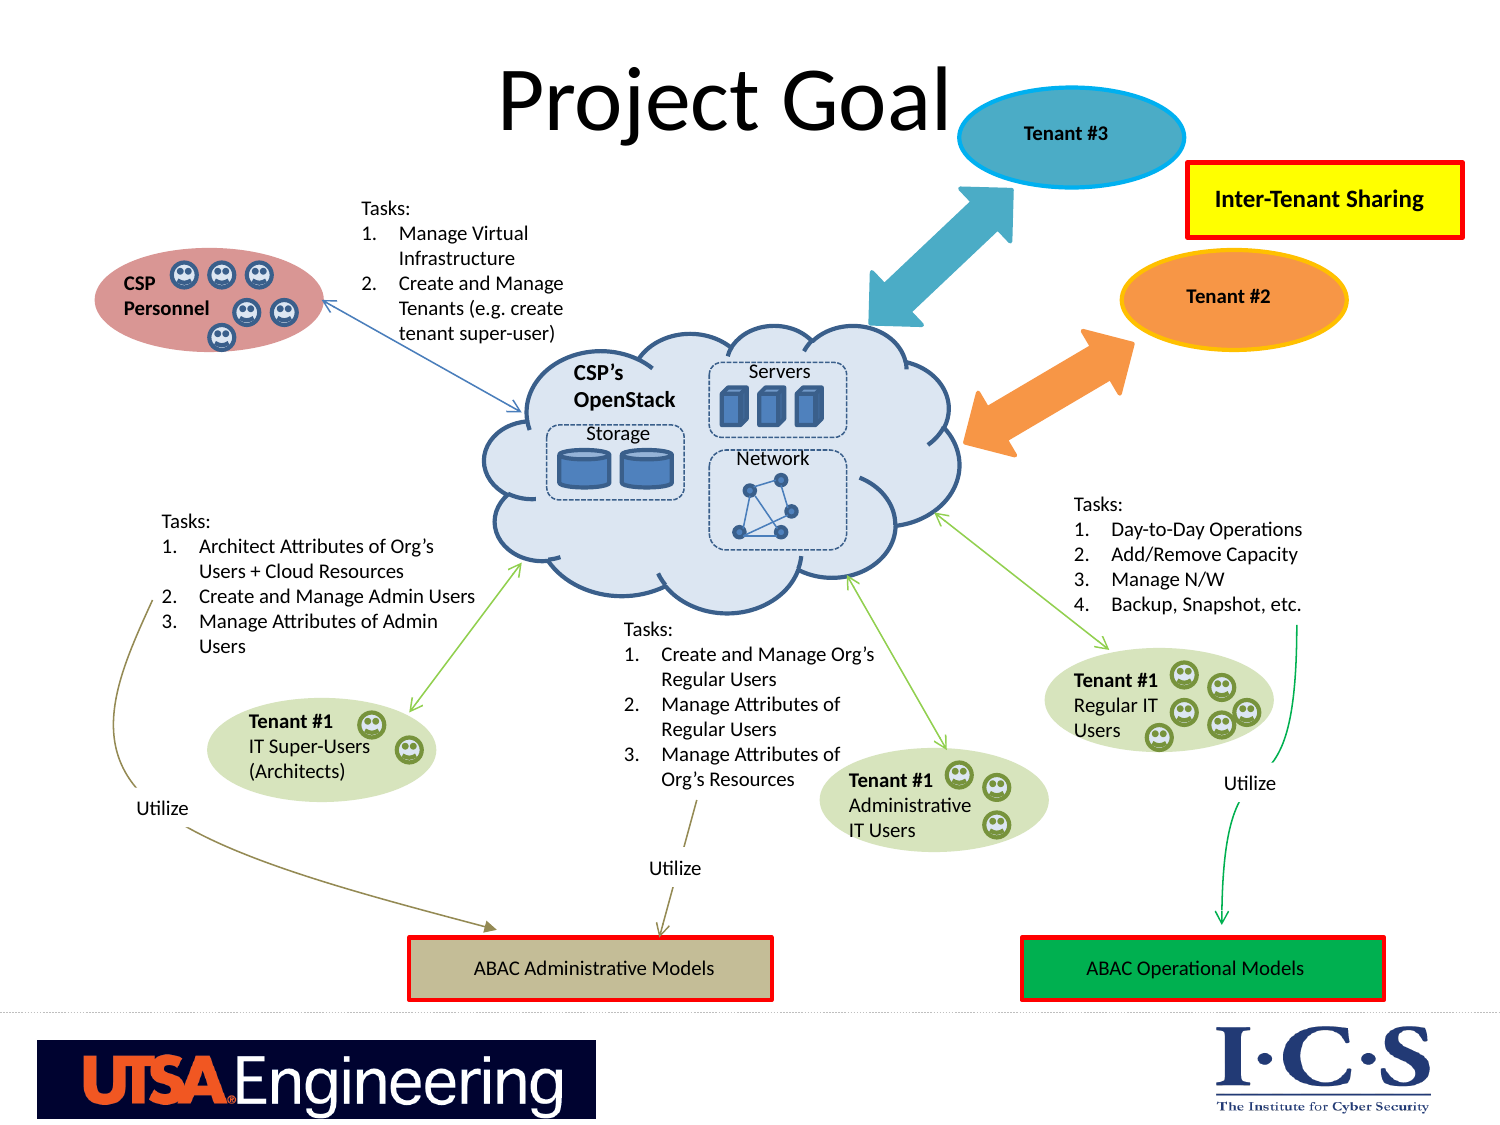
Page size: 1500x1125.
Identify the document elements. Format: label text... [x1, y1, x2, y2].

title Project Goal [50, 0, 1400, 188]
picture [36, 1039, 596, 1120]
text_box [87, 87, 1488, 1001]
picture [1212, 1013, 1433, 1116]
